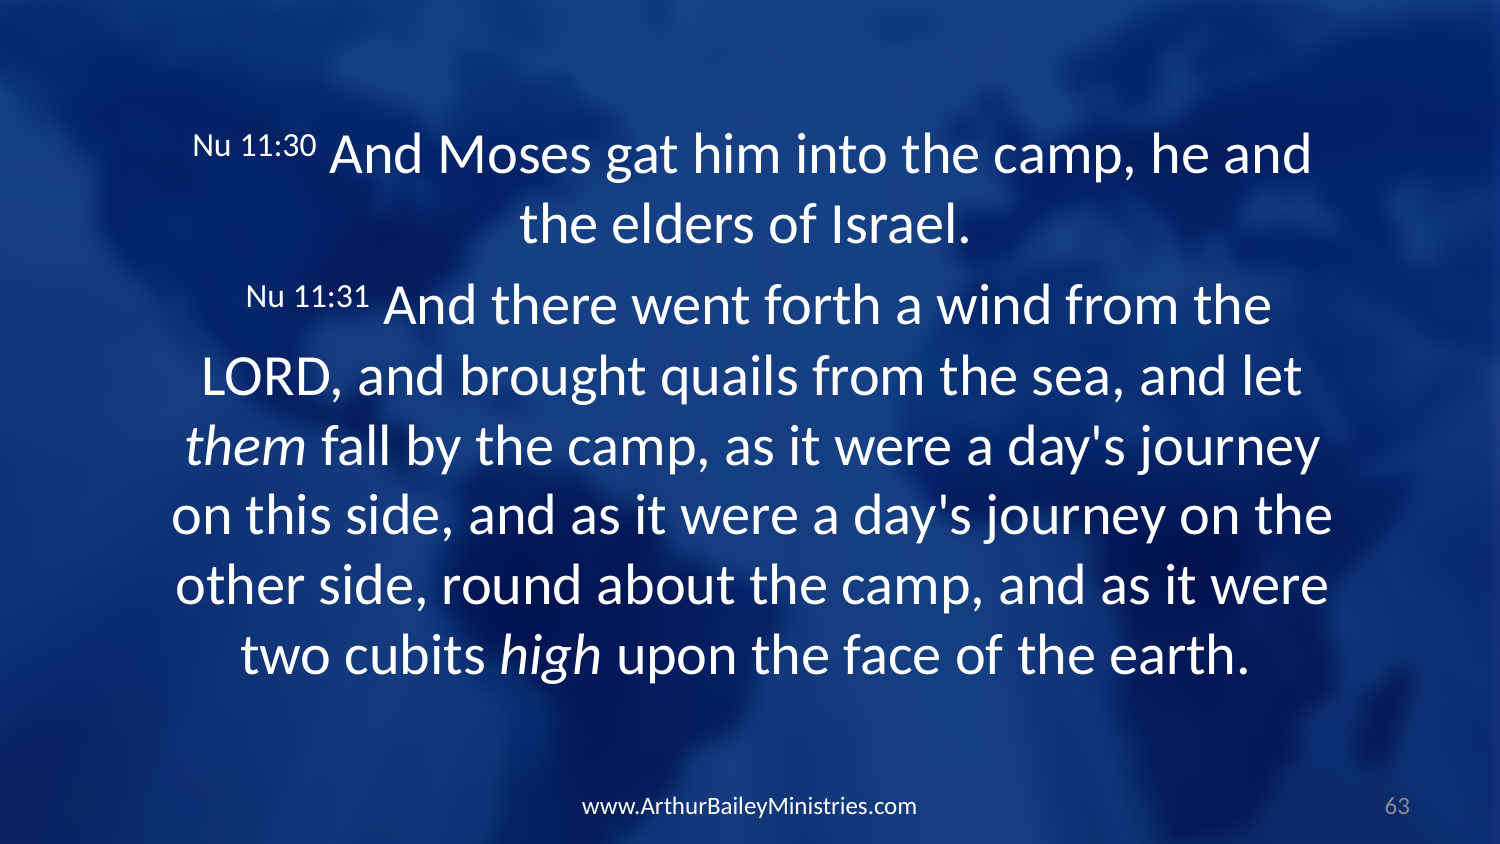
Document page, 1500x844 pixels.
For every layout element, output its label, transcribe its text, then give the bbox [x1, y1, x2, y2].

picture [0, 0, 1500, 844]
slide_number 63 [1074, 782, 1425, 827]
footer www.ArthurBaileyMinistries.com [512, 782, 988, 827]
list Nu 11:30 And Moses gat him into the camp, he and the elders of Israel. Nu 11:31 And there went forth a wind from the LORD, and brought quails from the sea, and let them fall by the camp, as it were a day's journey on this side, and as it were a day's journey on the other side, round about the camp, and as it were two cubits high upon the face of the earth. [151, 107, 1355, 741]
